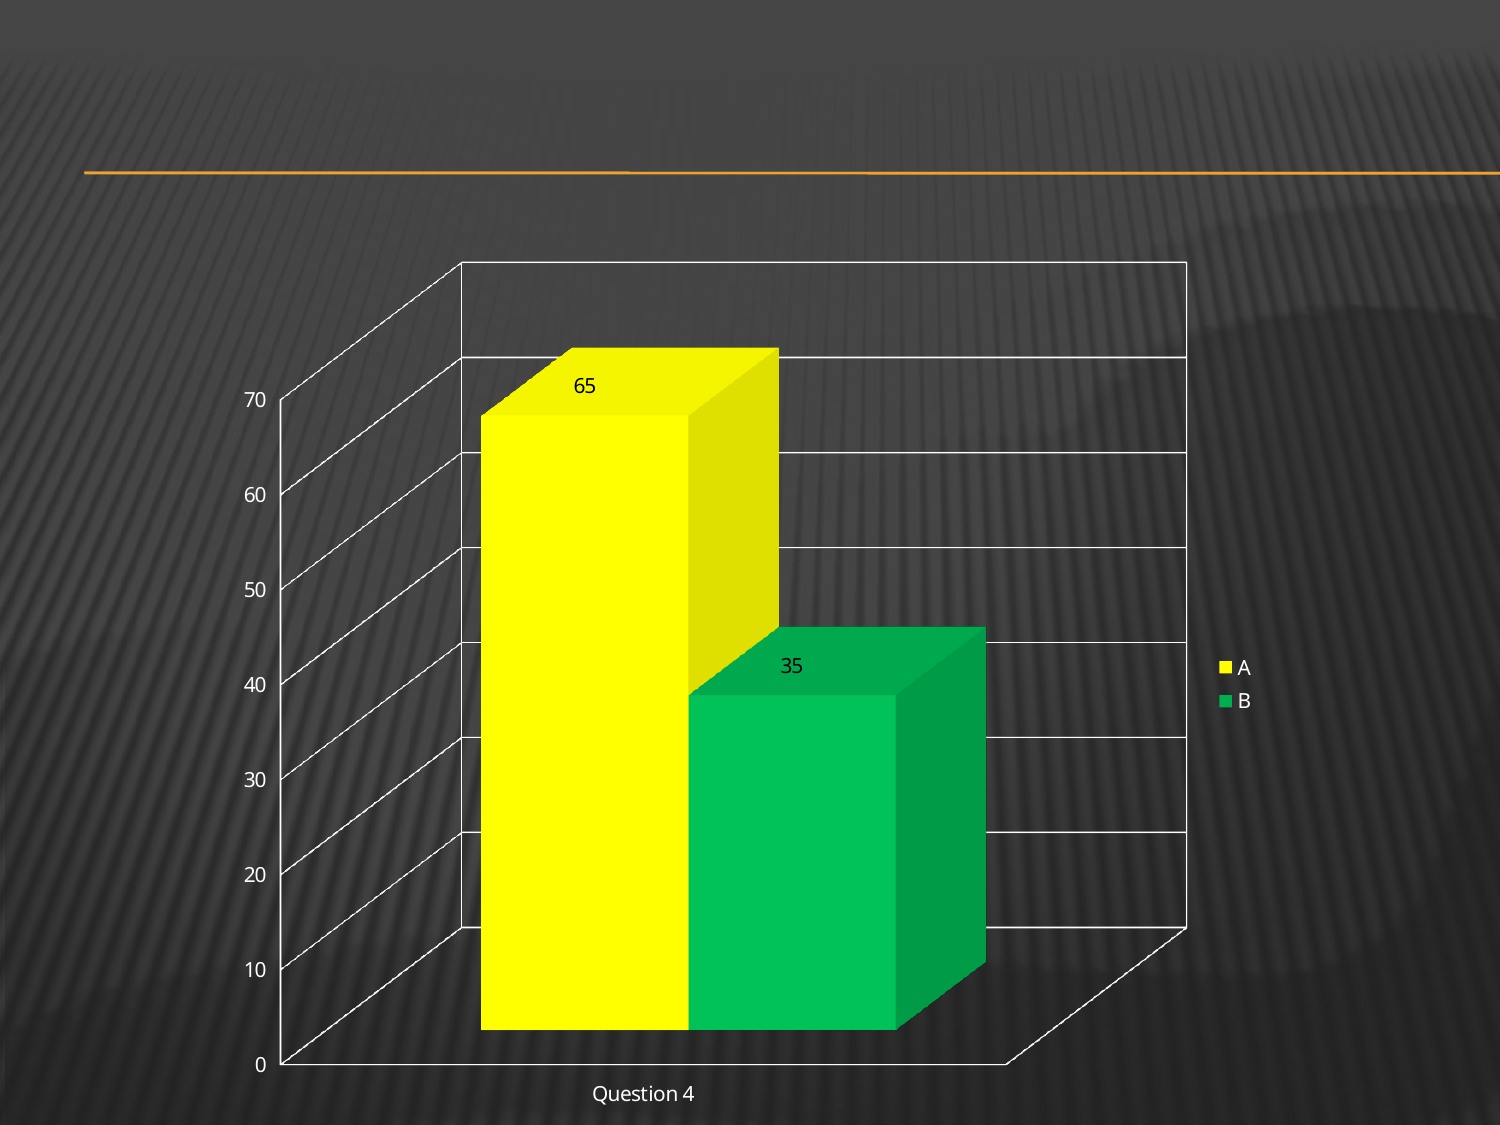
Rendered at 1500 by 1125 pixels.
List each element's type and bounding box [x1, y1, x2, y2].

chart [218, 243, 1270, 1125]
